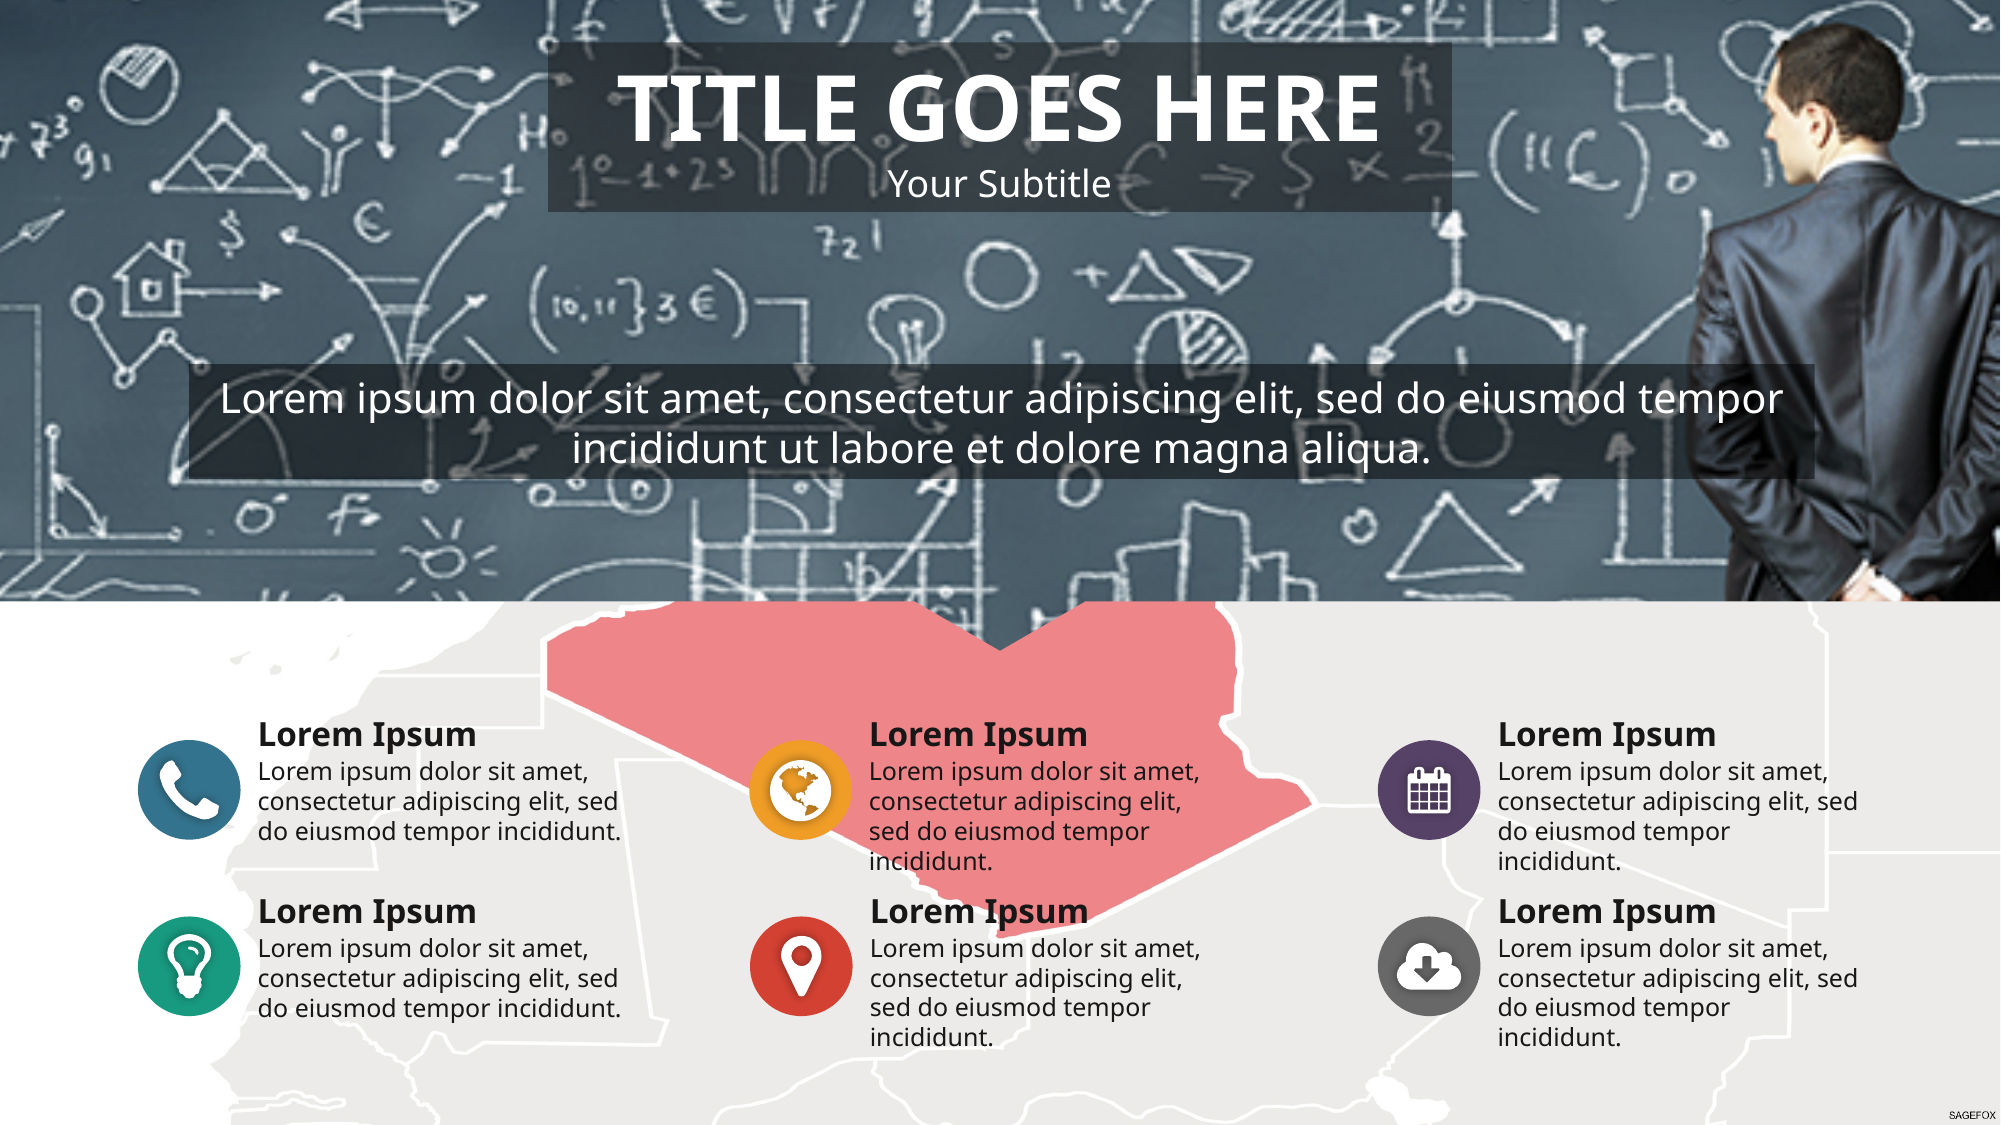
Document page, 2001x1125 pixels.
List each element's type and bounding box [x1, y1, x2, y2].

text_box [257, 889, 630, 1023]
text_box [1377, 740, 1481, 840]
text_box [869, 889, 1230, 1023]
text_box [1497, 713, 1862, 847]
picture [0, 0, 2001, 1125]
text_box [137, 916, 241, 1017]
text_box [257, 713, 630, 847]
text_box [868, 713, 1230, 847]
text_box [1497, 889, 1862, 1023]
text_box [0, 651, 2000, 1125]
text_box [749, 740, 852, 840]
text_box [749, 916, 853, 1017]
text_box [137, 740, 241, 840]
text_box [1377, 916, 1481, 1017]
